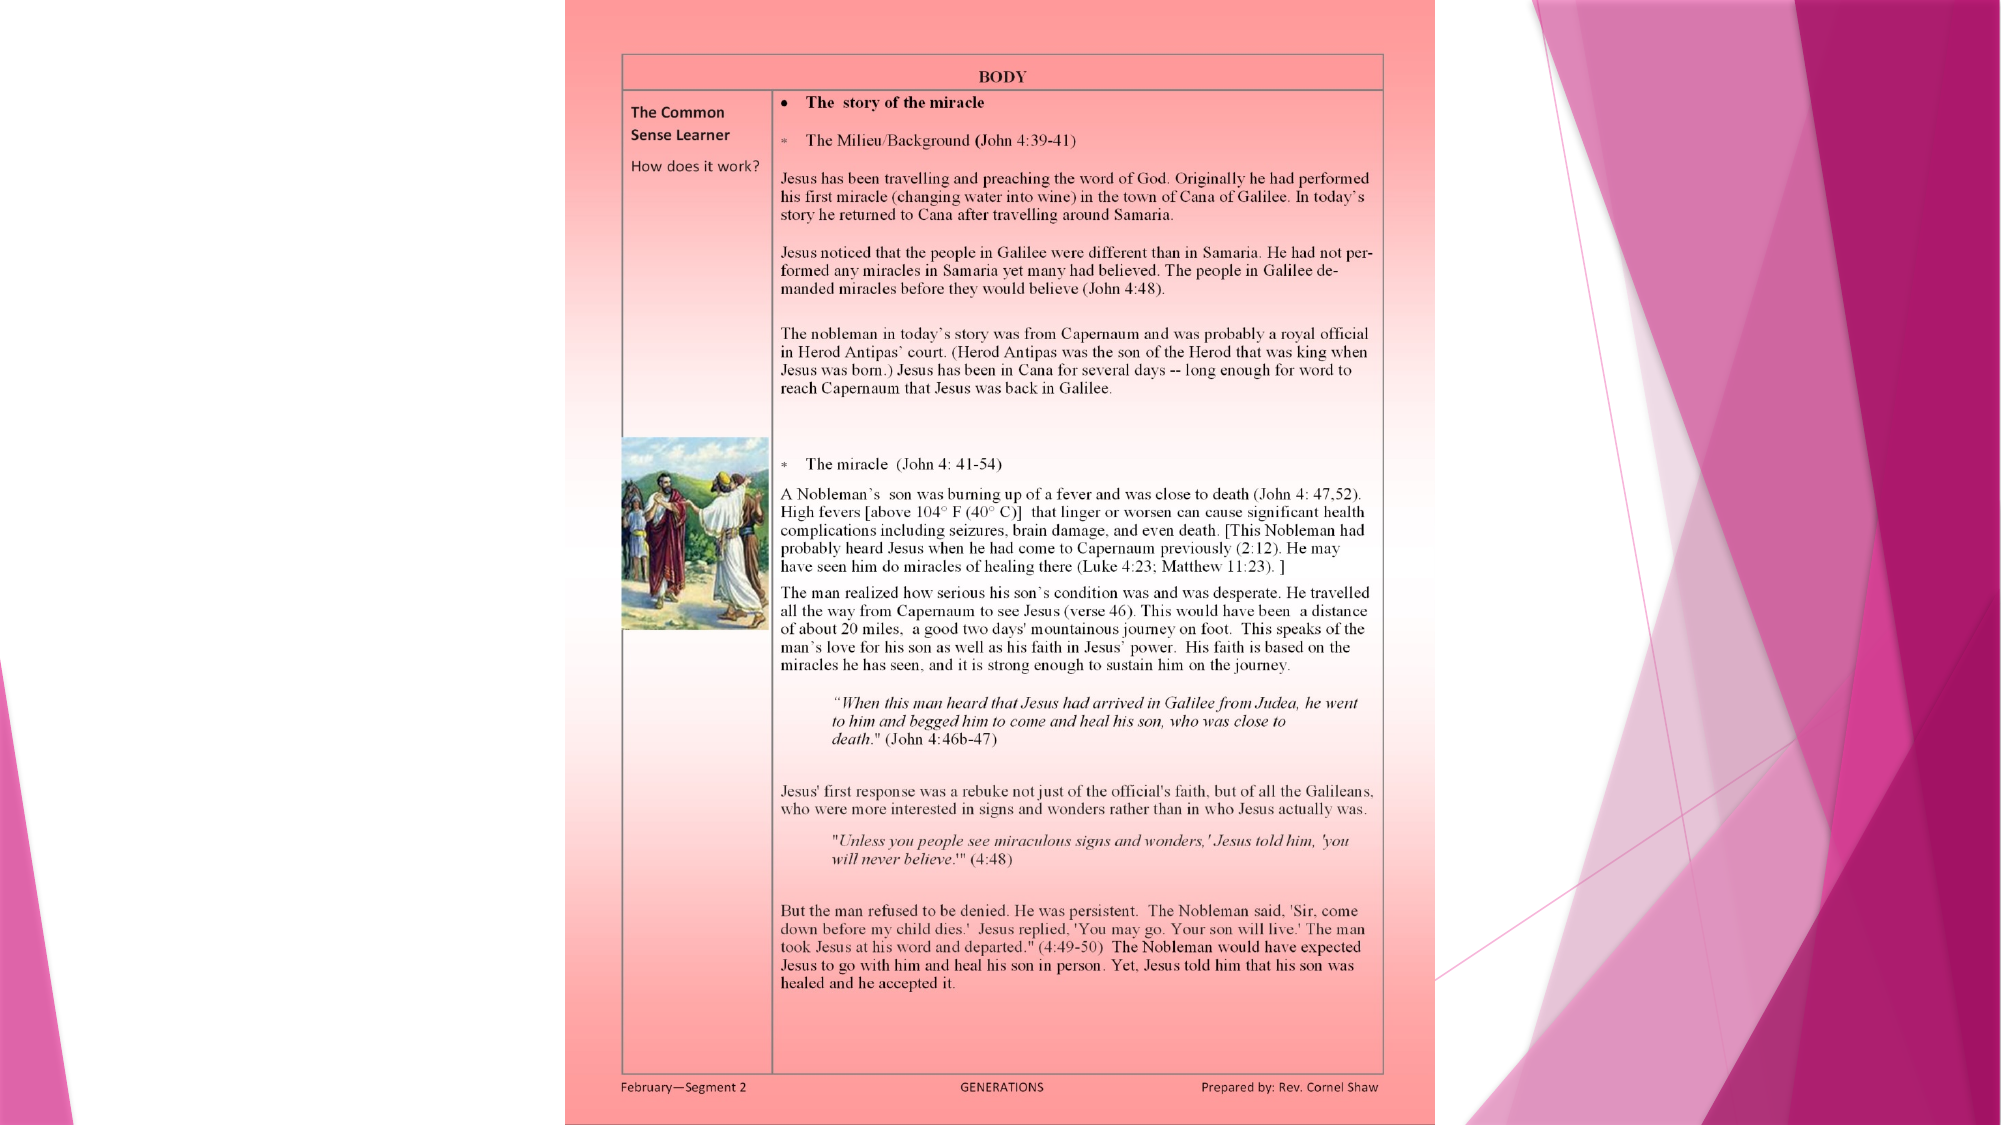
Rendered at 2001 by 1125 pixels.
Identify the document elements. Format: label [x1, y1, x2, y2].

picture [564, 0, 1436, 1125]
